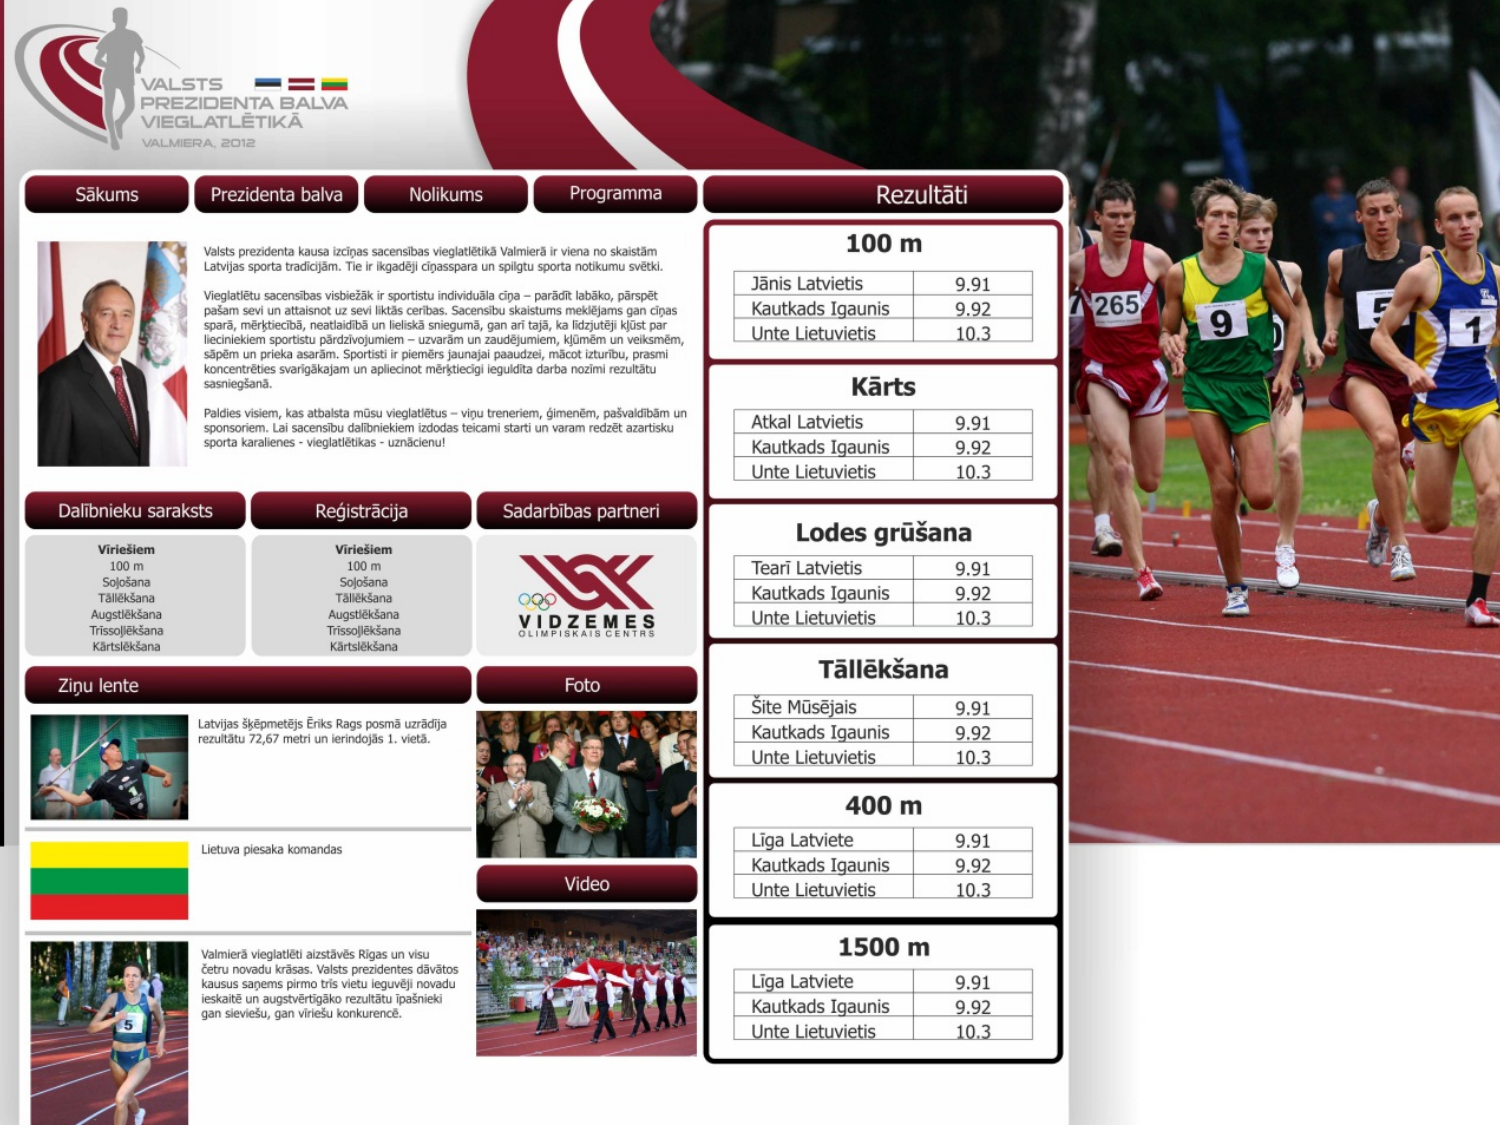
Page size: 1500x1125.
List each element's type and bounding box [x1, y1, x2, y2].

list [0, 0, 1500, 1125]
